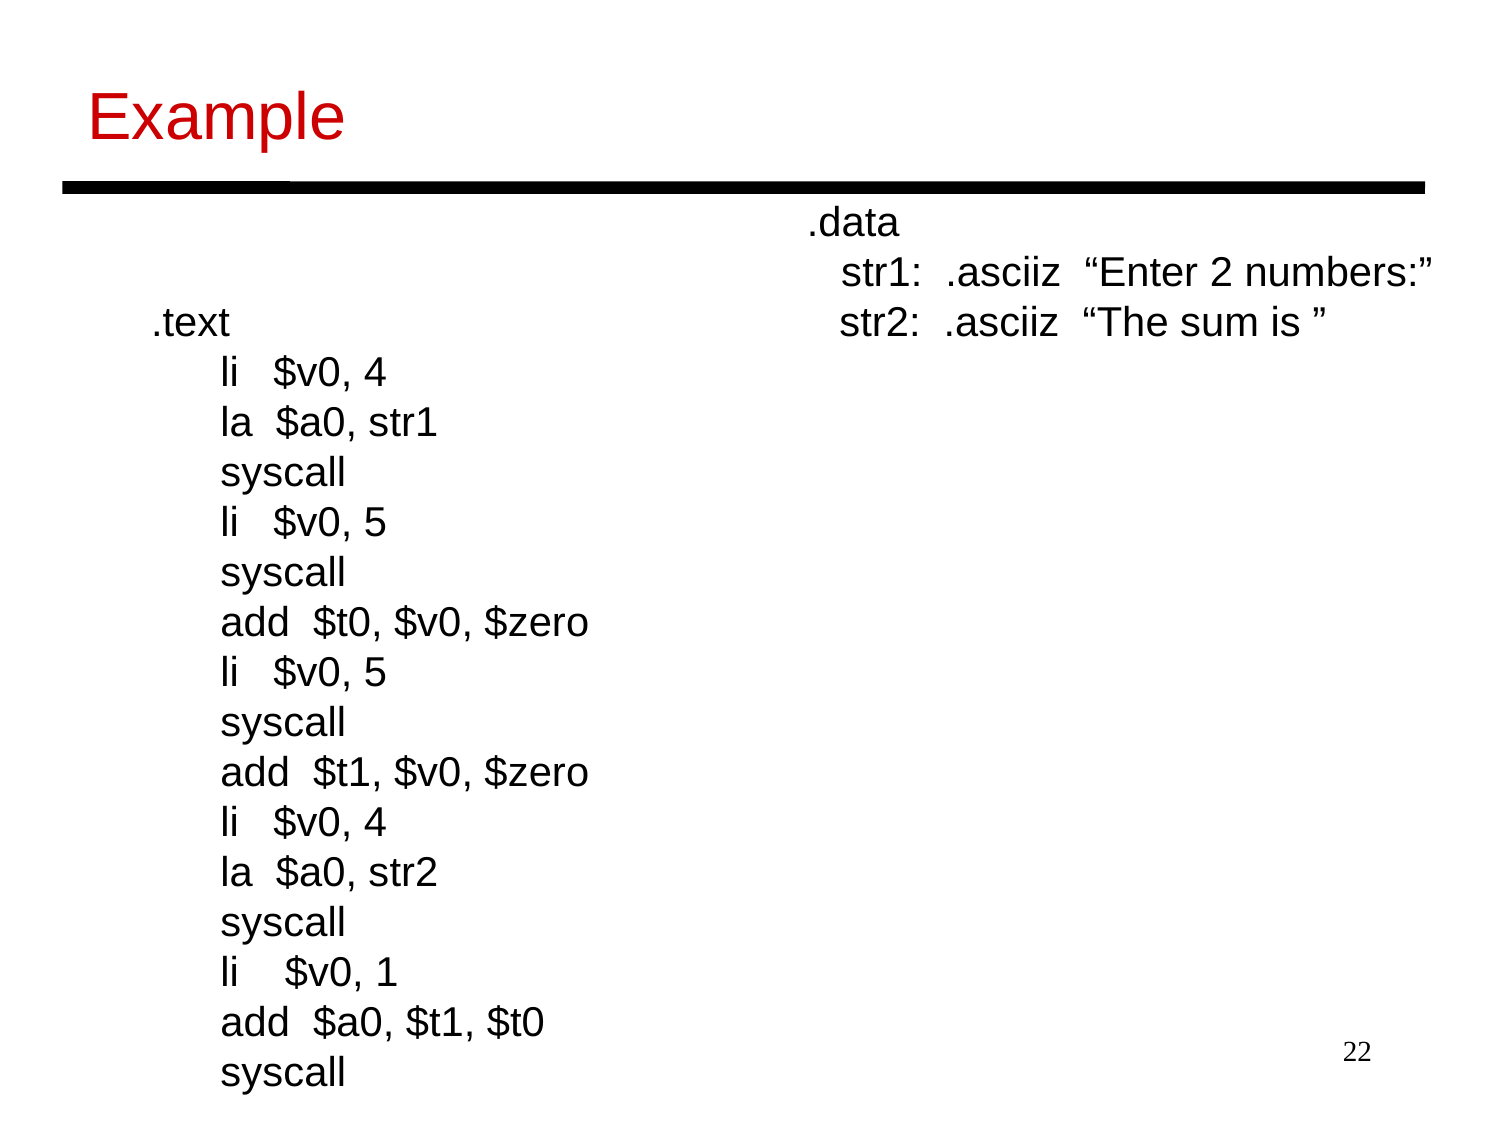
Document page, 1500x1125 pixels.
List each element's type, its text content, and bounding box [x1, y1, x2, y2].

text_box .data str1: .asciiz “Enter 2 numbers:” .text str2: .asciiz “The sum is ” li $v0, 4 la $a0, str1 syscall li $v0, 5 syscall add $t0, $v0, $zero li $v0, 5 syscall add $t1, $v0, $zero li $v0, 4 la $a0, str2 syscall li $v0, 1 add $a0, $t1, $t0 syscall [102, 187, 1448, 1103]
text_box Example [72, 65, 362, 160]
